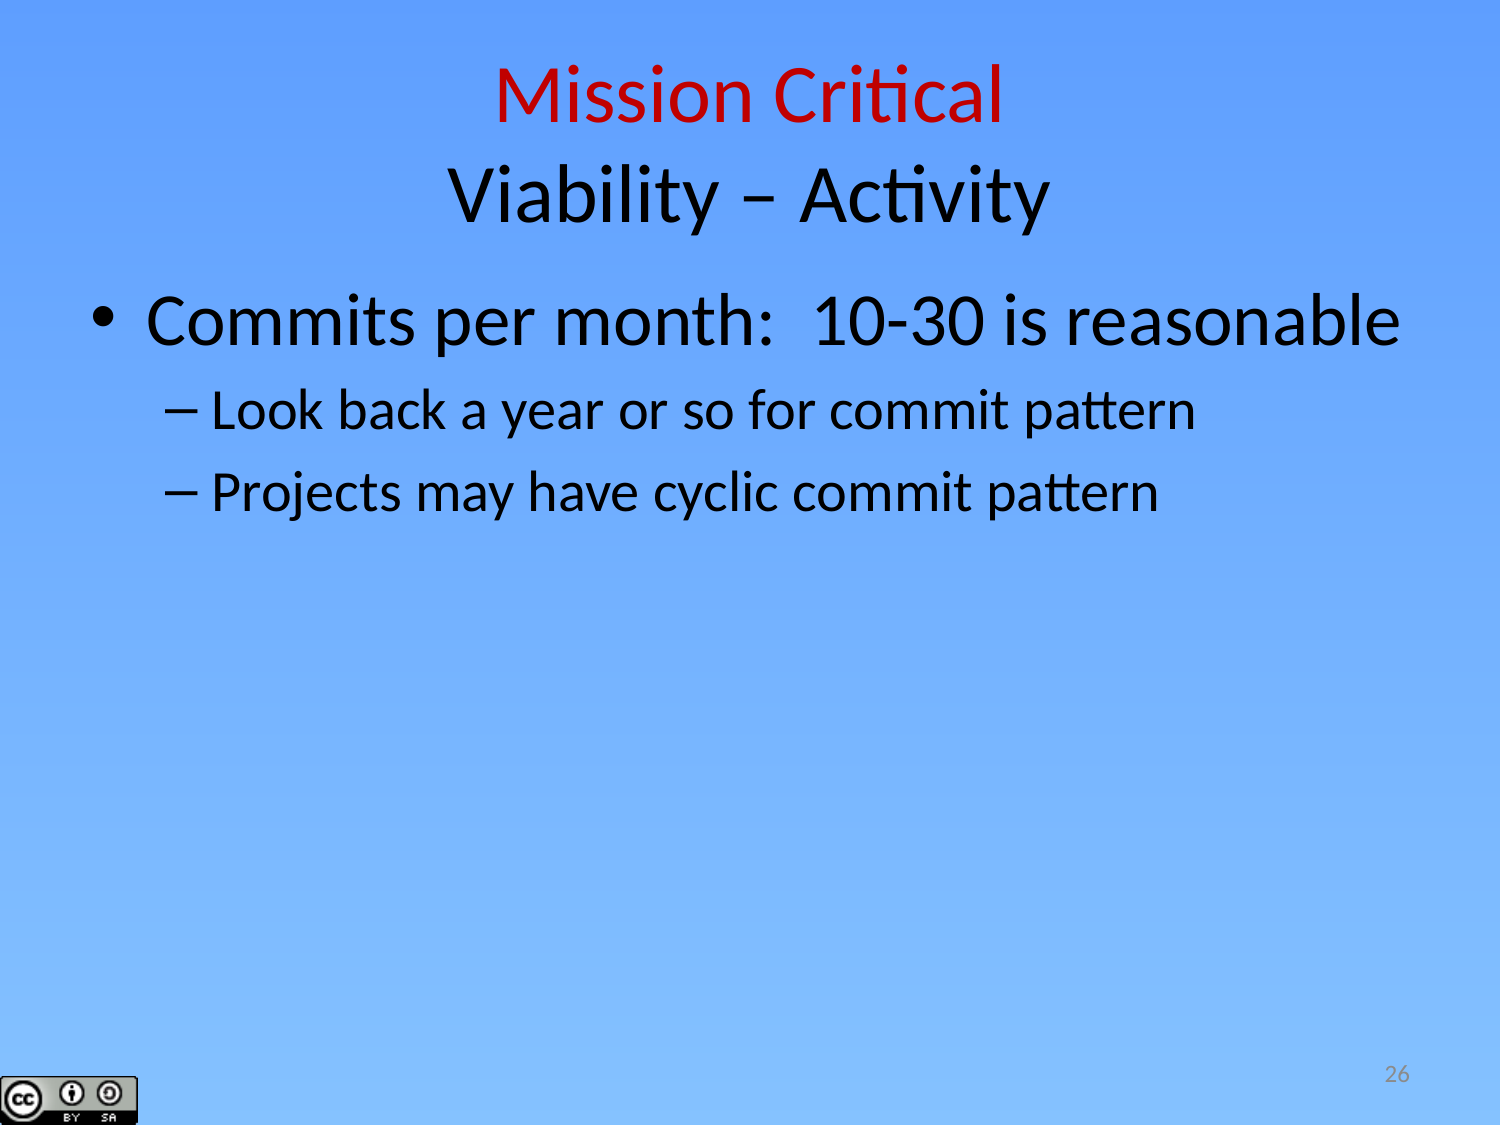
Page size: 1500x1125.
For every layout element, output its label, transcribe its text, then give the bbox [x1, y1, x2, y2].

title Mission Critical Viability – Activity [74, 44, 1426, 233]
slide_number 26 [1074, 1042, 1425, 1103]
picture [0, 1076, 138, 1125]
list Commits per month: 10-30 is reasonable Look back a year or so for commit pattern Projects may have cyclic commit pattern [74, 262, 1426, 1006]
